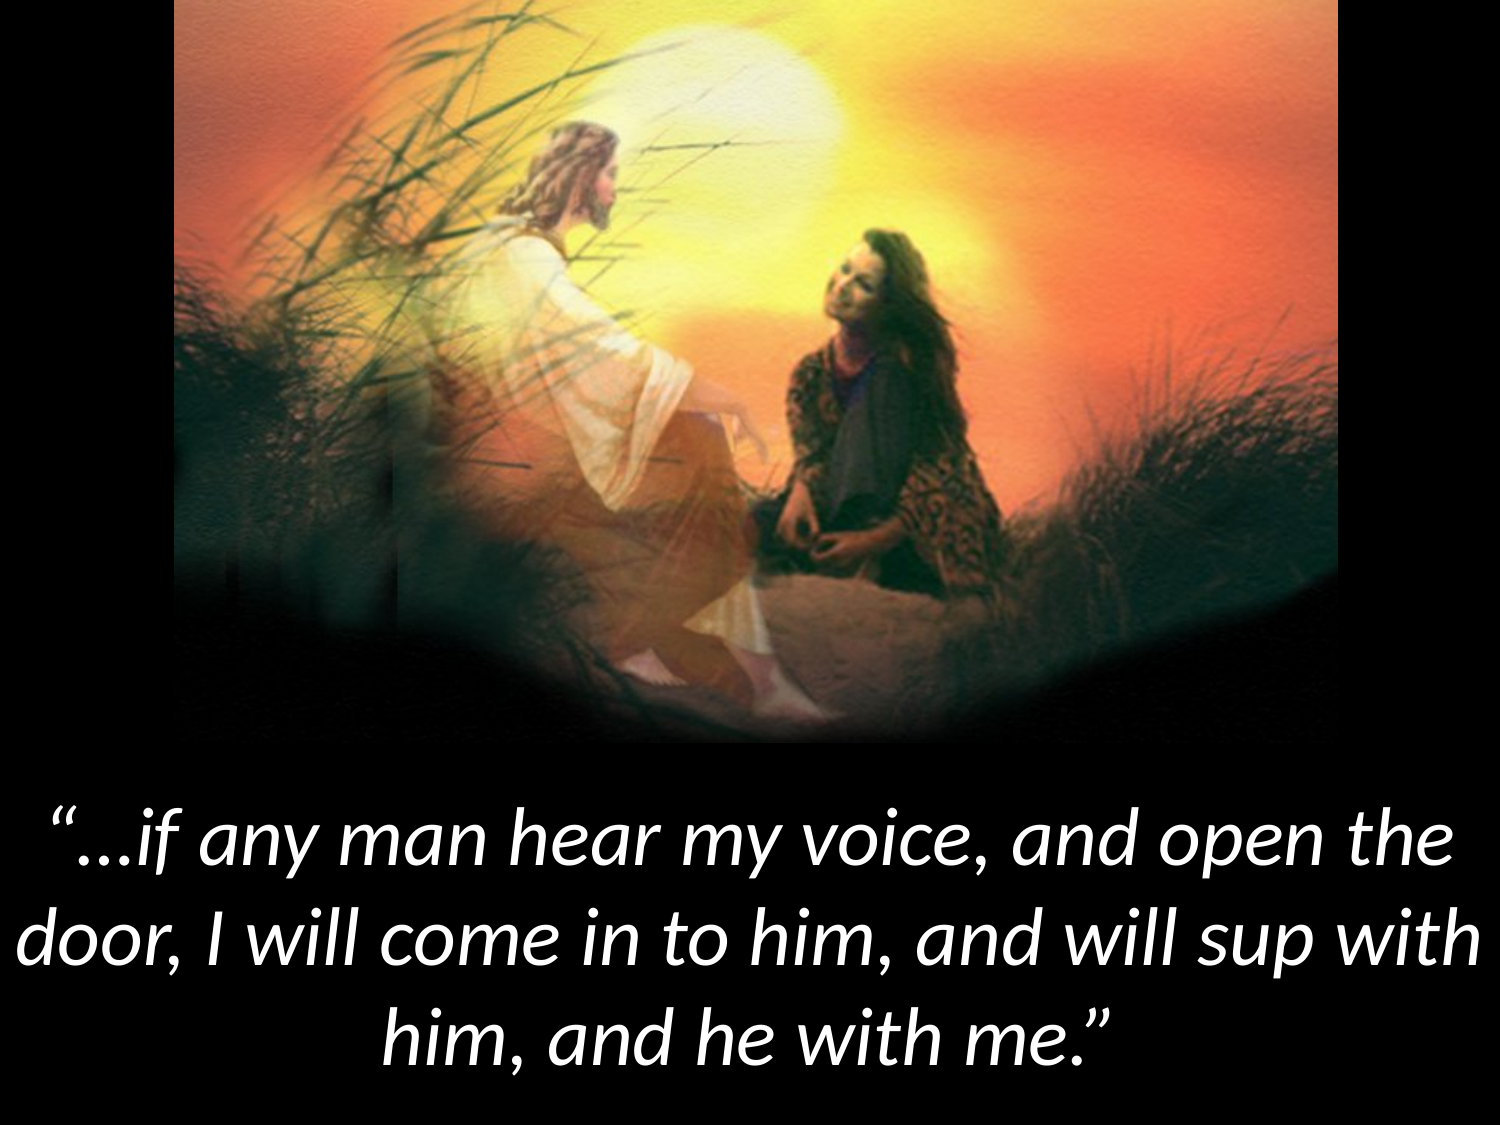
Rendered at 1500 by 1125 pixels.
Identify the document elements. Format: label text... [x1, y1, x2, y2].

picture [174, 0, 1338, 743]
text_box “…if any man hear my voice, and open the door, I will come in to him, and will sup with him, and he with me.” [0, 774, 1500, 1090]
